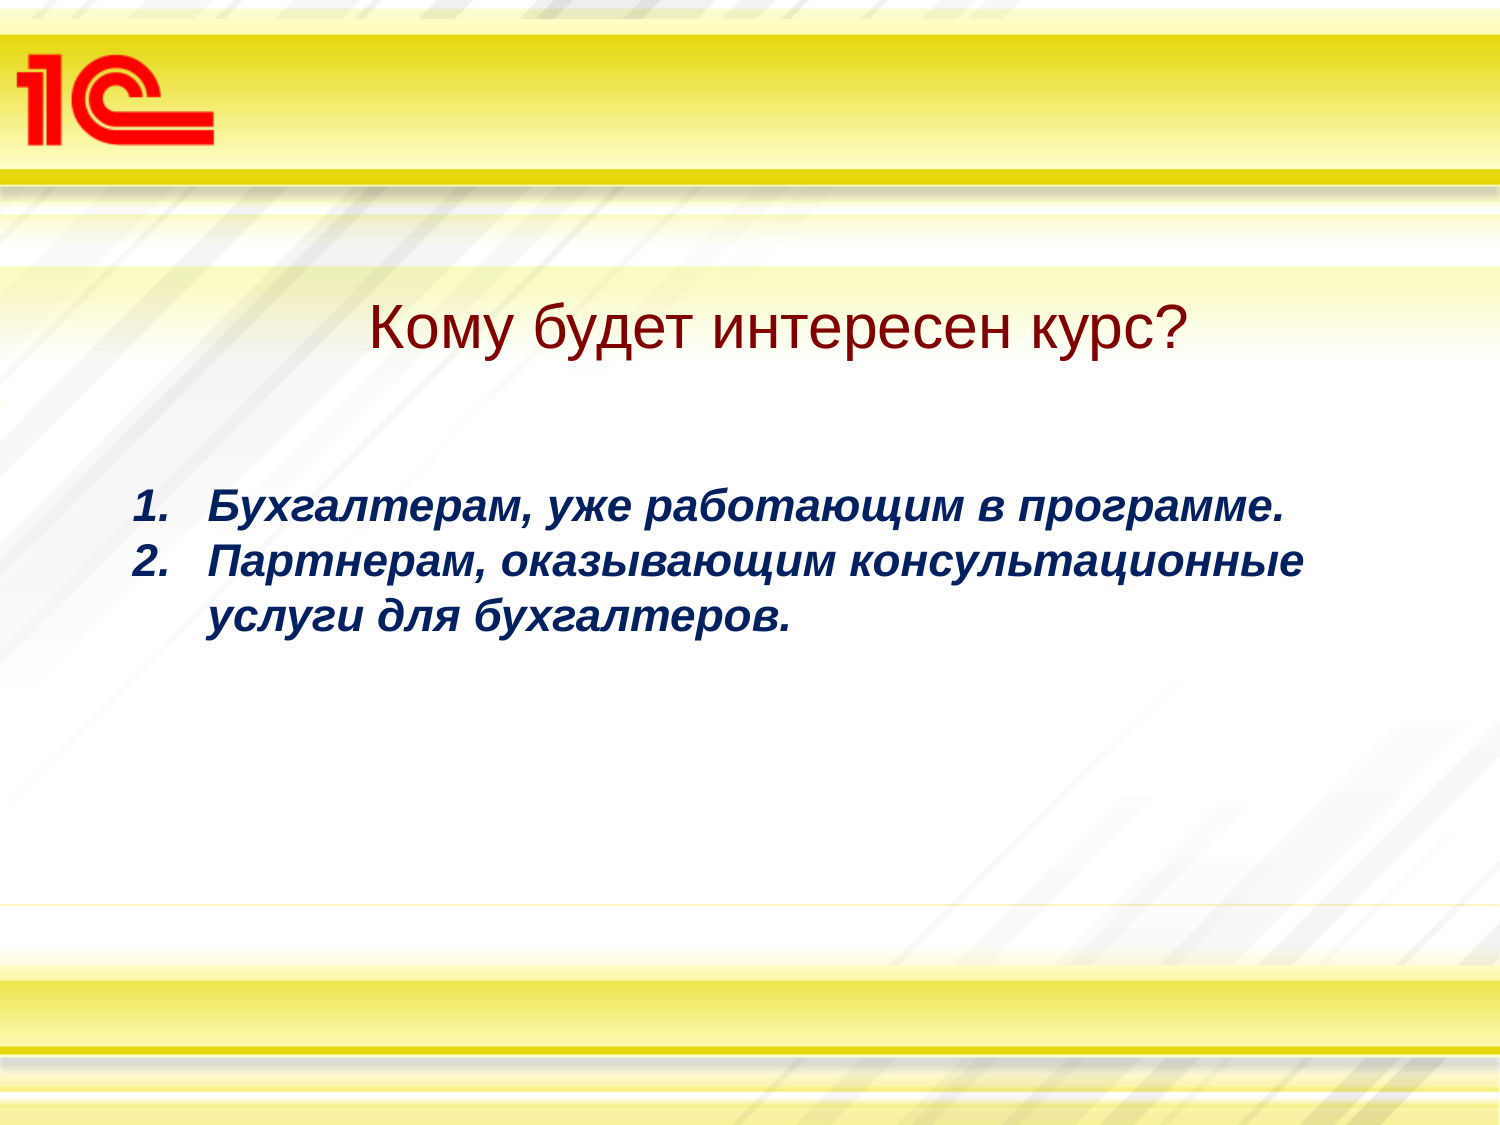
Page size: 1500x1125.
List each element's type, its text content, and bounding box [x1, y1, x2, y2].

picture [0, 0, 1500, 1125]
text_box Кому будет интересен курс? [224, 278, 1335, 369]
text_box Бухгалтерам, уже работающим в программе. Партнерам, оказывающим консультационные услуги для бухгалтеров. [117, 467, 1335, 703]
